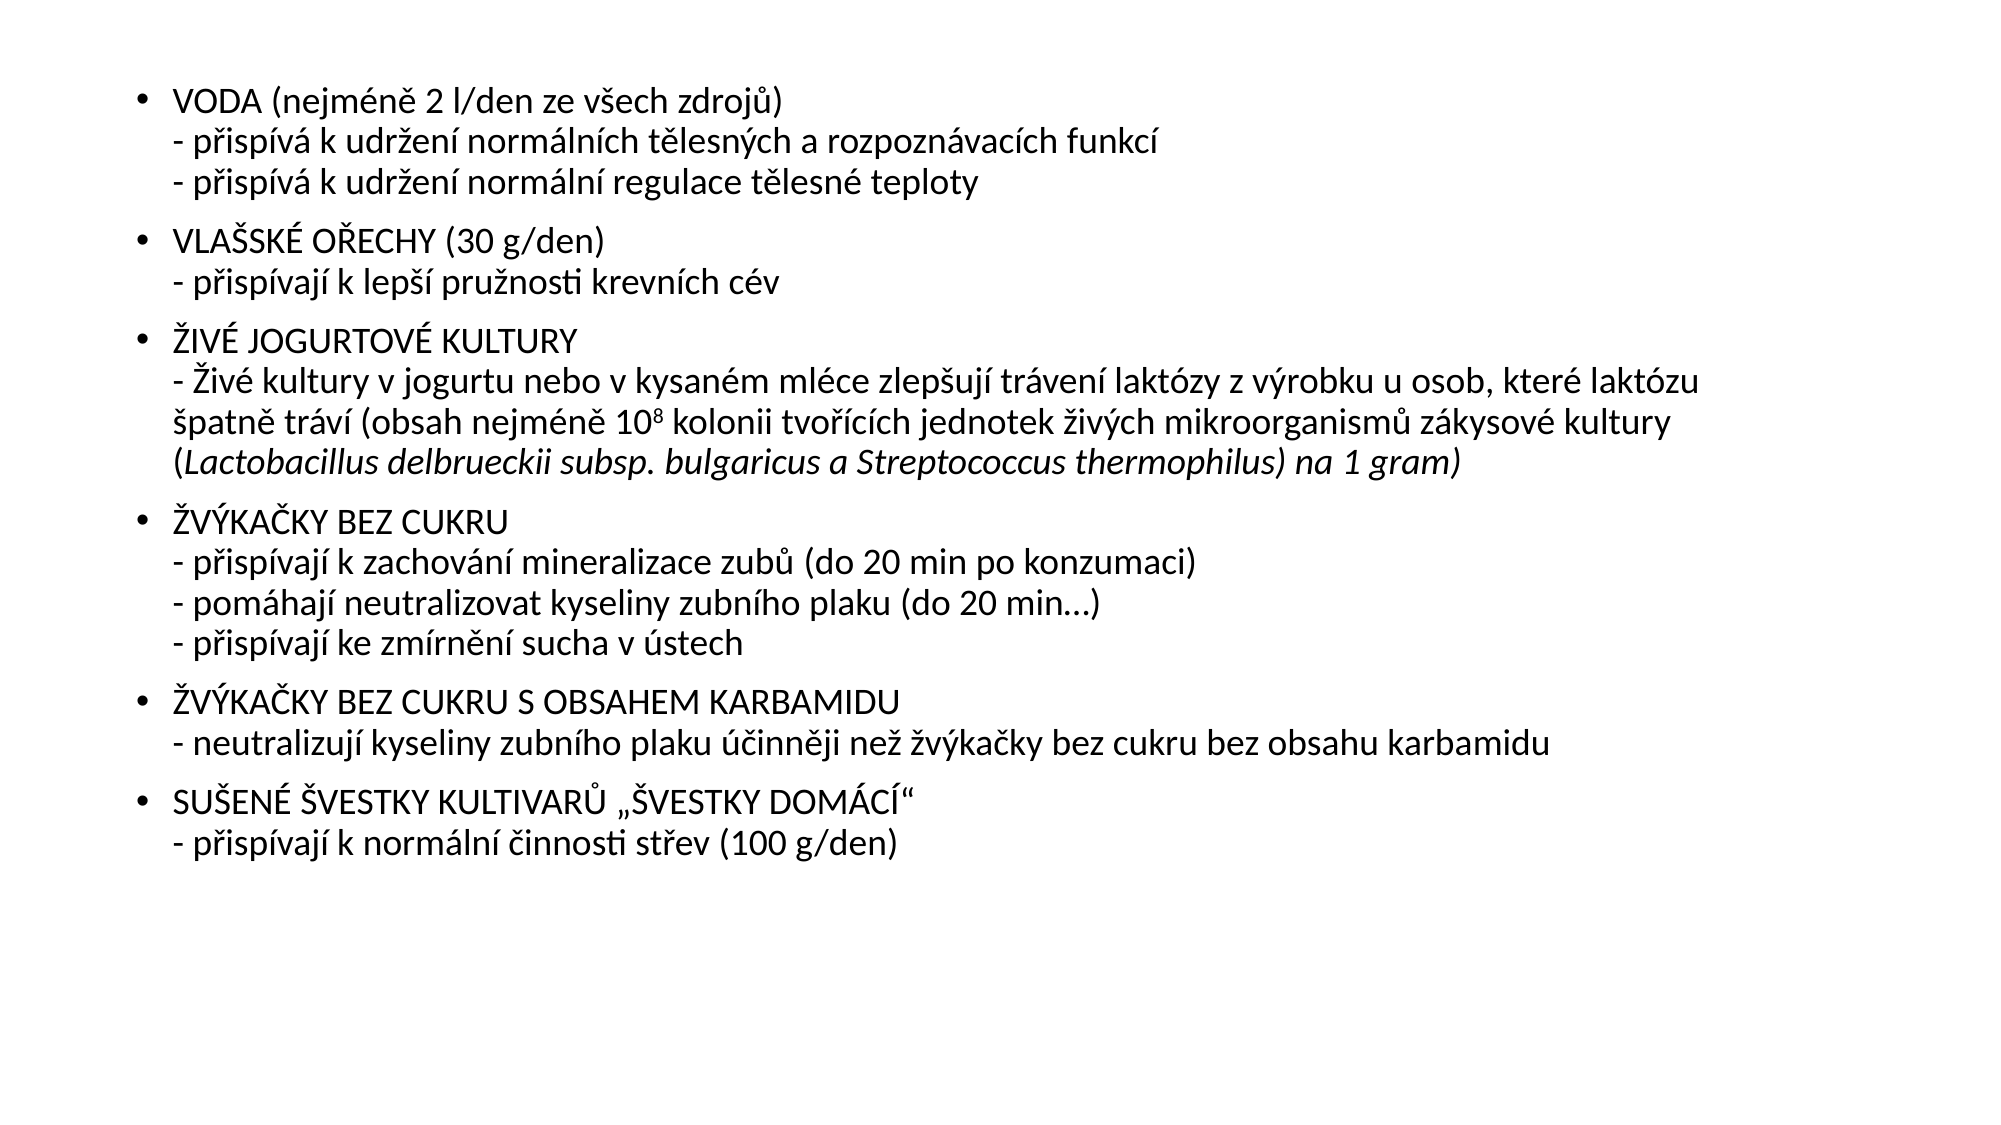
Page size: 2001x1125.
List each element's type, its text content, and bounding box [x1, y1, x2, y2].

list VODA (nejméně 2 l/den ze všech zdrojů) - přispívá k udržení normálních tělesných a rozpoznávacích funkcí - přispívá k udržení normální regulace tělesné teploty VLAŠSKÉ OŘECHY (30 g/den) - přispívají k lepší pružnosti krevních cév ŽIVÉ JOGURTOVÉ KULTURY - Živé kultury v jogurtu nebo v kysaném mléce zlepšují trávení laktózy z výrobku u osob, které laktózu špatně tráví (obsah nejméně 108 kolonii tvořících jednotek živých mikroorganismů zákysové kultury (Lactobacillus delbrueckii subsp. bulgaricus a Streptococcus thermophilus) na 1 gram) ŽVÝKAČKY BEZ CUKRU - přispívají k zachování mineralizace zubů (do 20 min po konzumaci) - pomáhají neutralizovat kyseliny zubního plaku (do 20 min…) - přispívají ke zmírnění sucha v ústech ŽVÝKAČKY BEZ CUKRU S OBSAHEM KARBAMIDU - neutralizují kyseliny zubního plaku účinněji než žvýkačky bez cukru bez obsahu karbamidu SUŠENÉ ŠVESTKY KULTIVARŮ „ŠVESTKY DOMÁCÍ“ - přispívají k normální činnosti střev (100 g/den) [121, 73, 1755, 873]
